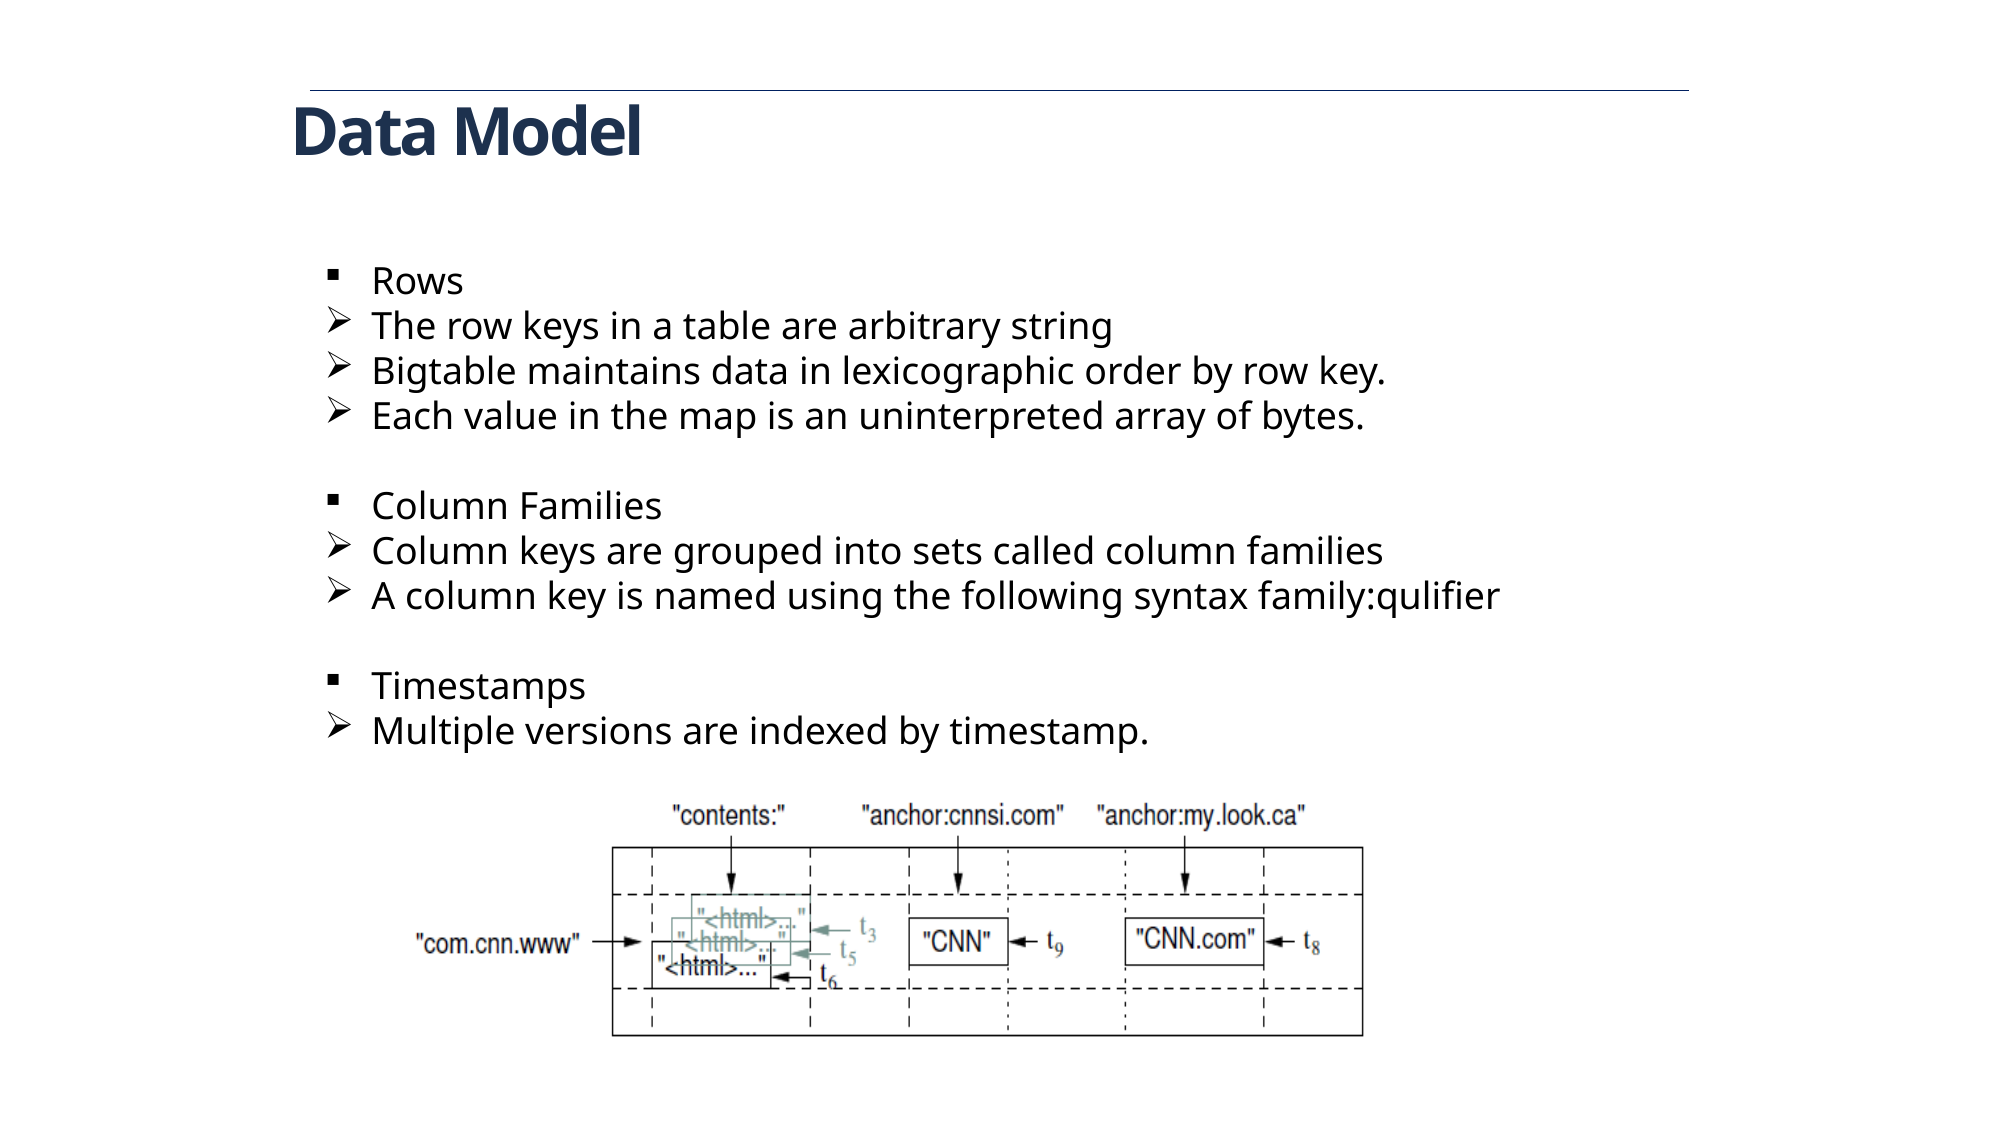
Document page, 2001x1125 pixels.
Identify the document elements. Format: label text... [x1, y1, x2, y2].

text_box Rows The row keys in a table are arbitrary string Bigtable maintains data in lexicographic order by row key. Each value in the map is an uninterpreted array of bytes. Column Families Column keys are grouped into sets called column families A column key is named using the following syntax family:qulifier Timestamps Multiple versions are indexed by timestamp. [309, 249, 1746, 760]
text_box Data Model [290, 90, 1683, 231]
picture [388, 764, 1374, 1057]
